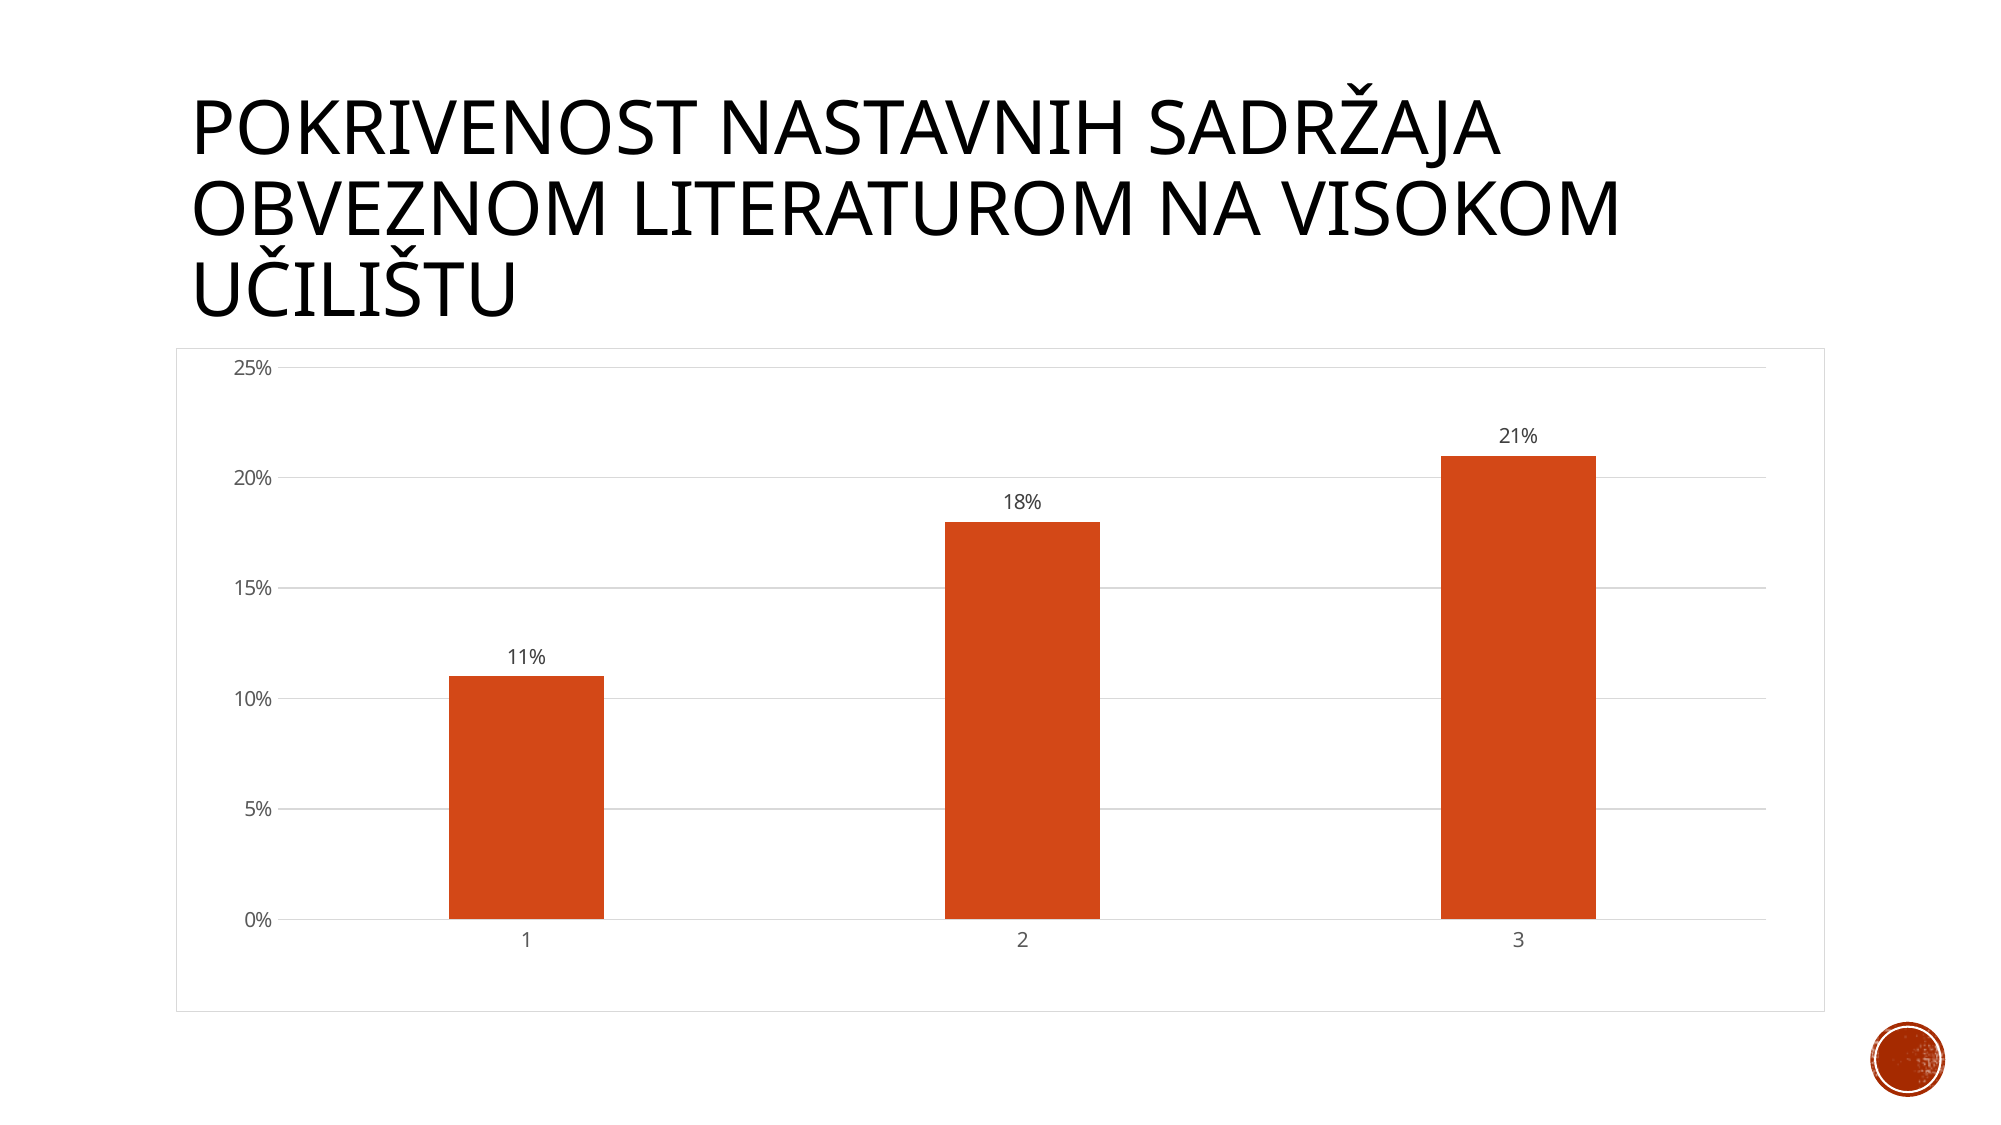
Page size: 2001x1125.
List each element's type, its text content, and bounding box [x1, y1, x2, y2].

chart [176, 352, 1826, 1011]
title Pokrivenost nastavnih sadržaja obveznom literaturom na visokom učilištu [175, 79, 1826, 344]
